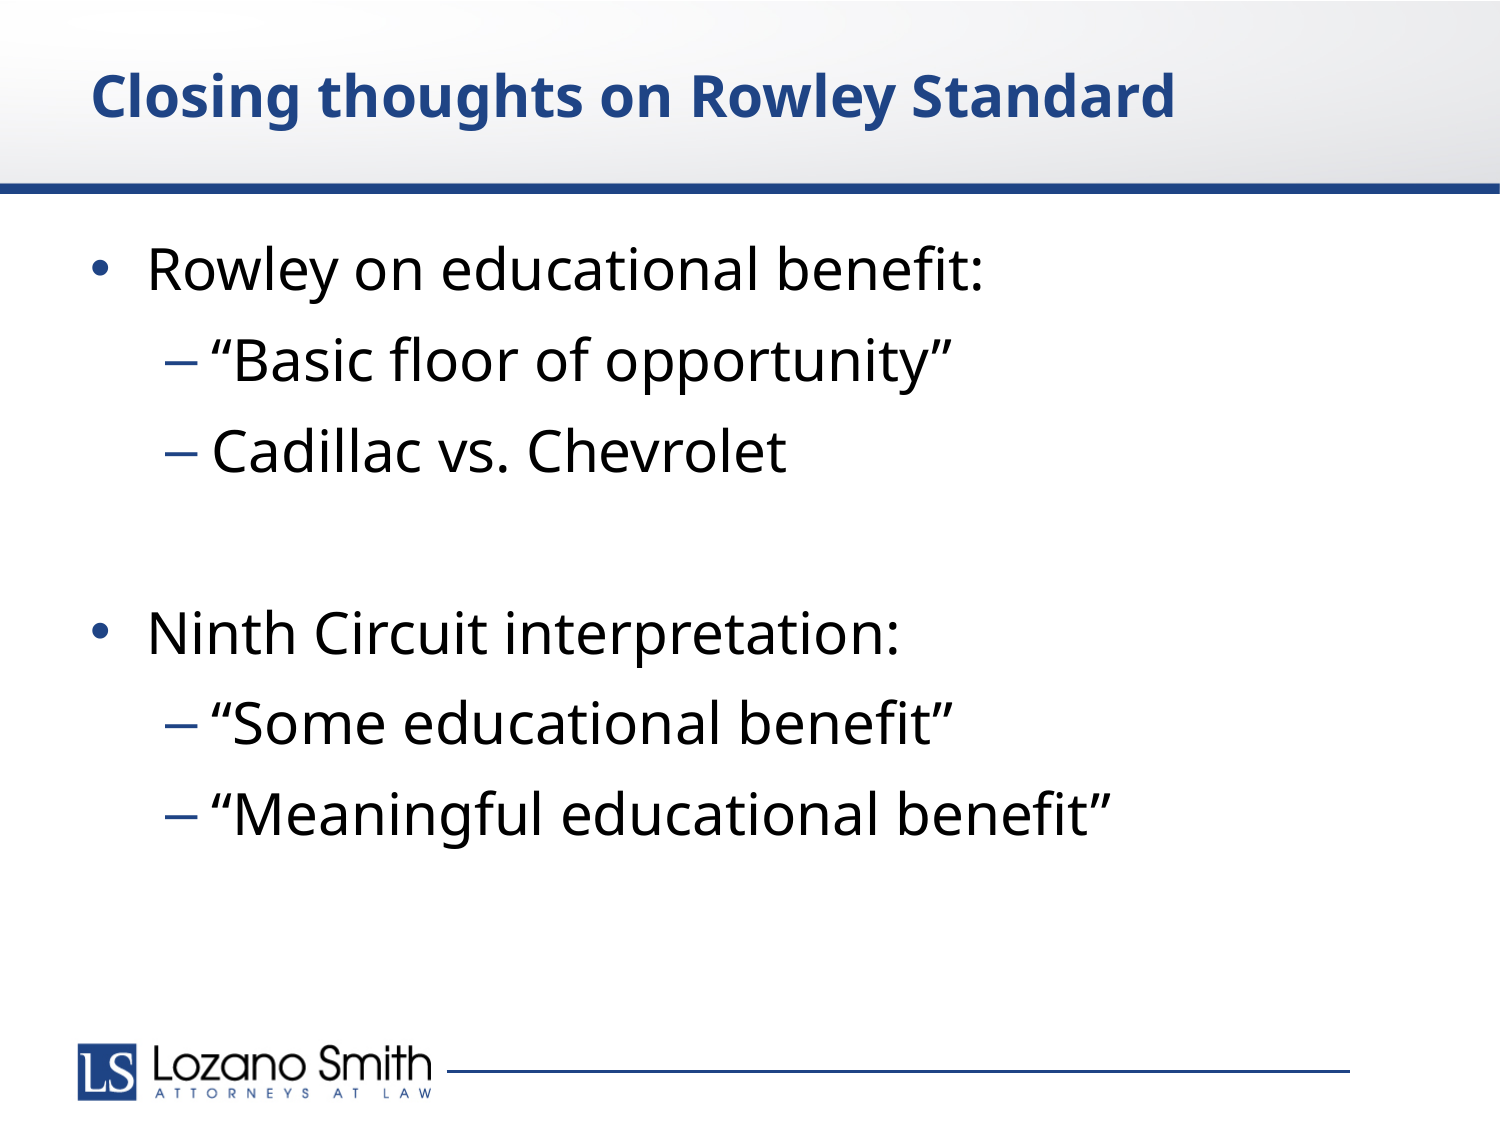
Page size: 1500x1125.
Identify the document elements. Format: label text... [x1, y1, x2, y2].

title Closing thoughts on Rowley Standard [74, 12, 1426, 176]
picture [0, 1, 1500, 194]
picture [62, 1022, 447, 1122]
list Rowley on educational benefit: “Basic floor of opportunity” Cadillac vs. Chevrolet Ninth Circuit interpretation: “Some educational benefit” “Meaningful educational benefit” [74, 224, 1426, 1013]
